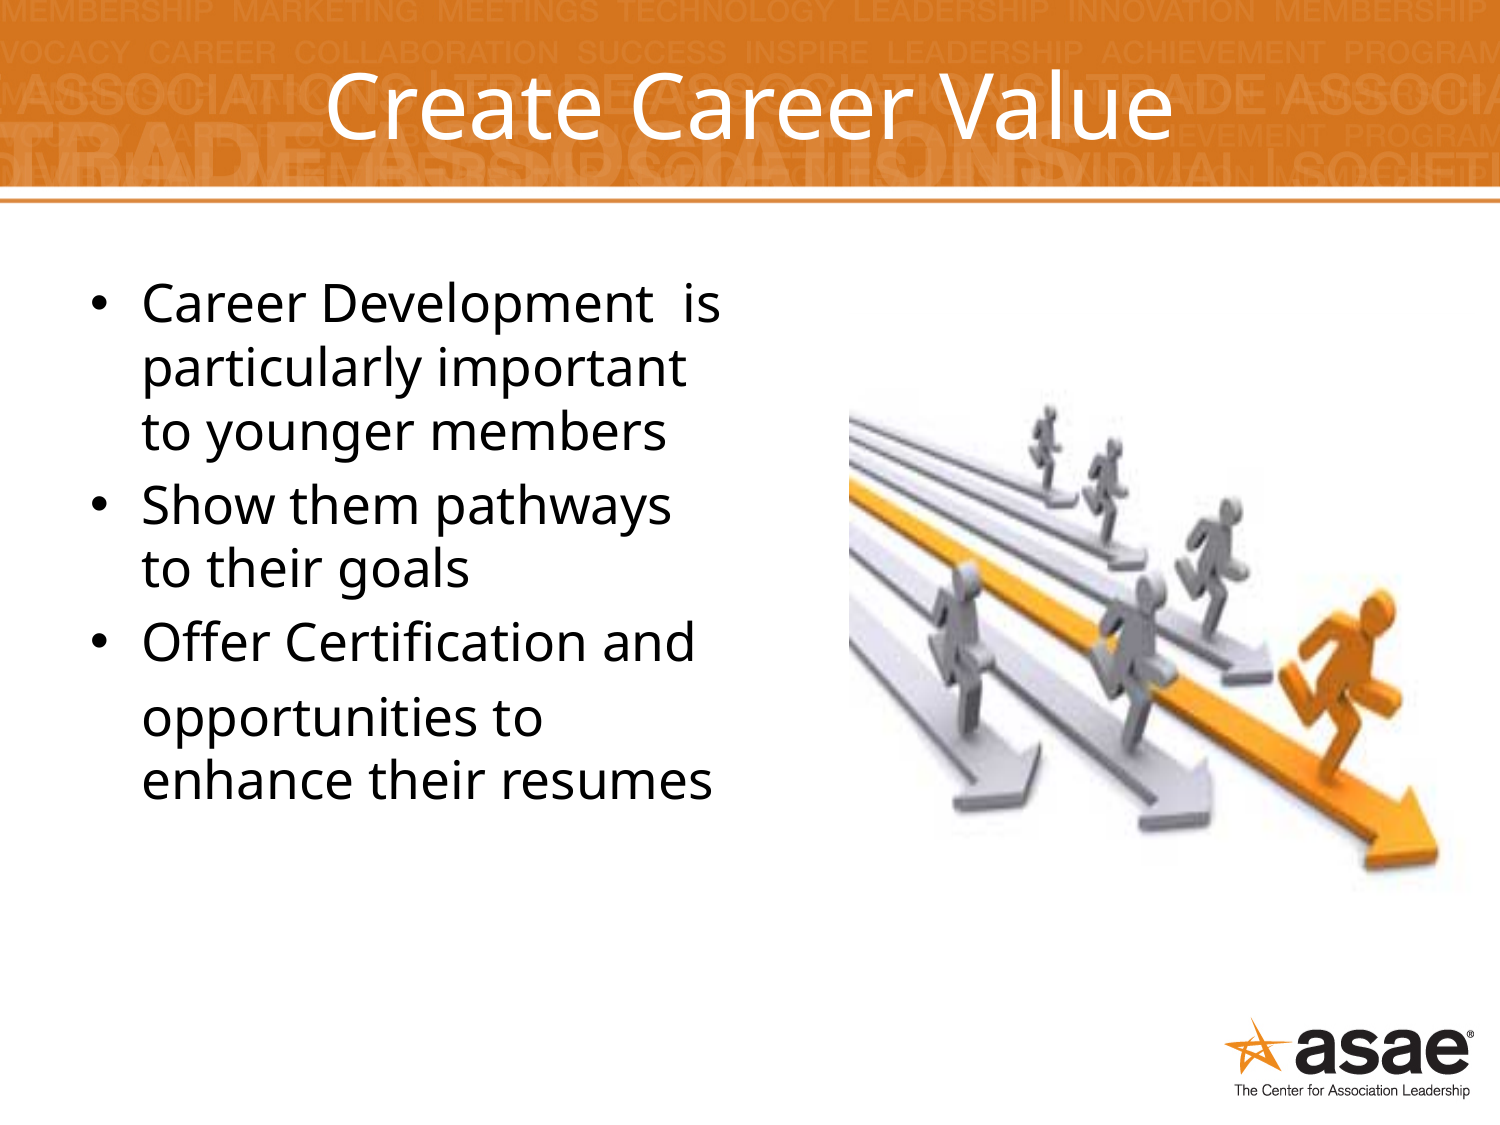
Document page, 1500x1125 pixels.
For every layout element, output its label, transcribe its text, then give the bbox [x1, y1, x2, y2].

list Career Development is particularly important to younger members Show them pathways to their goals Offer Certification and opportunities to enhance their resumes [75, 262, 738, 1005]
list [849, 312, 1476, 988]
title Create Career Value [75, 9, 1425, 197]
picture [0, 0, 1500, 1125]
